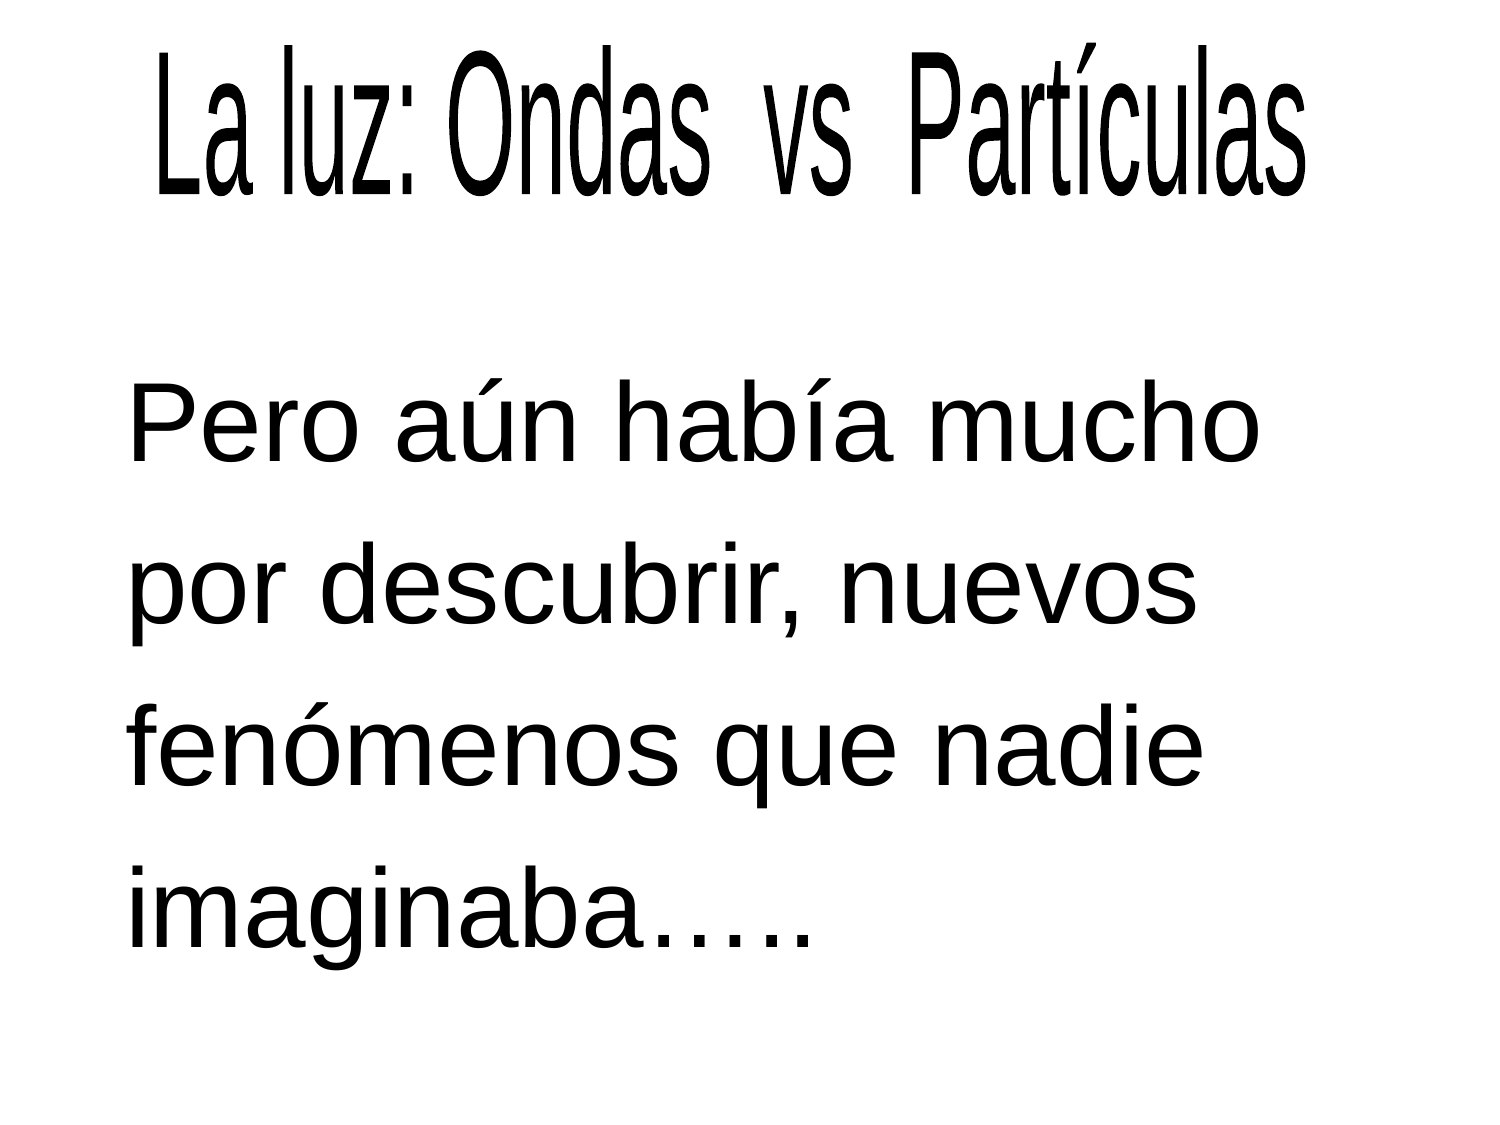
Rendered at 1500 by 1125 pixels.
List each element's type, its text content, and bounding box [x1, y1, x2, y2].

text_box Pero aún había mucho por descubrir, nuevos fenómenos que nadie imaginaba….. [110, 314, 1388, 977]
